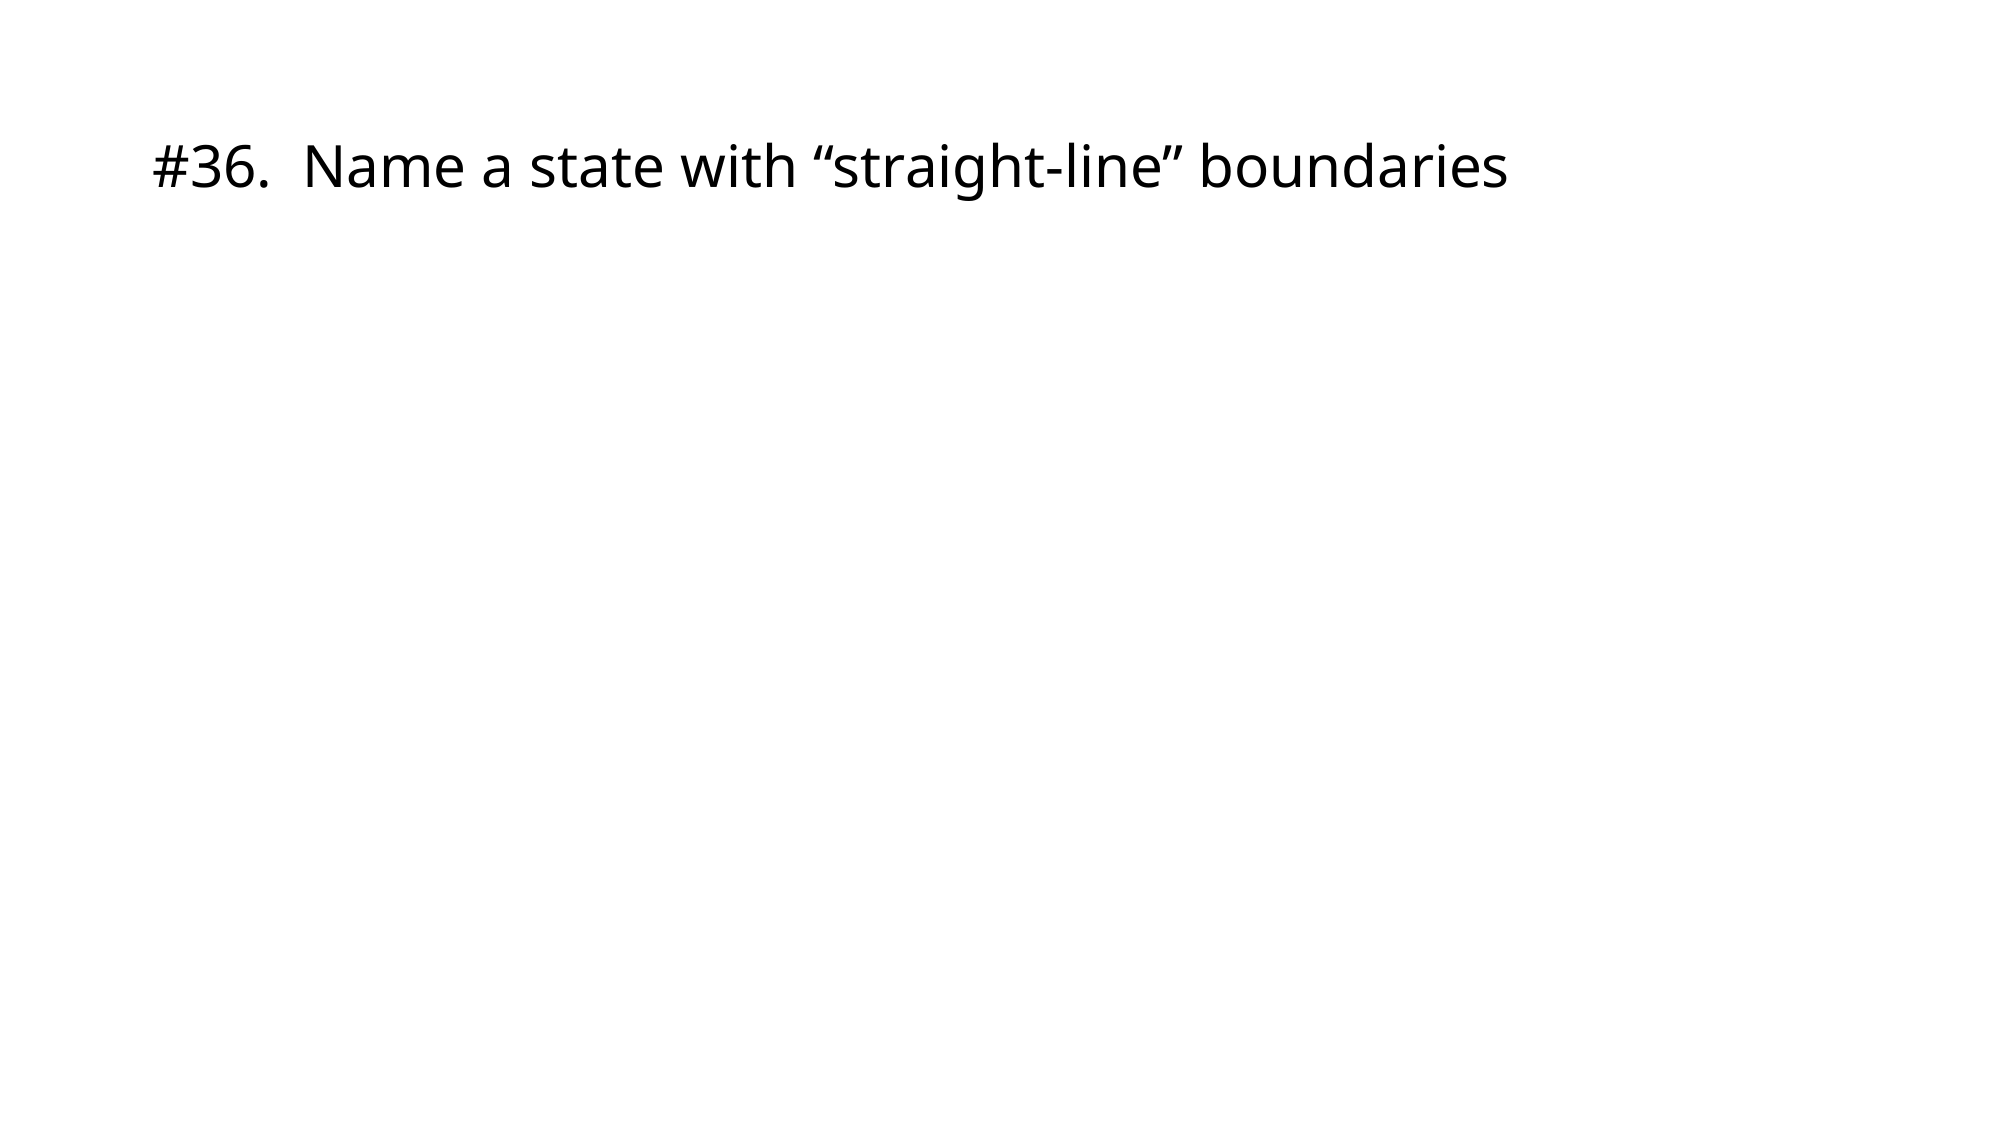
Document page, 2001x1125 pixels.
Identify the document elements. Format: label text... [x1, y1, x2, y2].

title #36. Name a state with “straight-line” boundaries [137, 59, 1863, 278]
